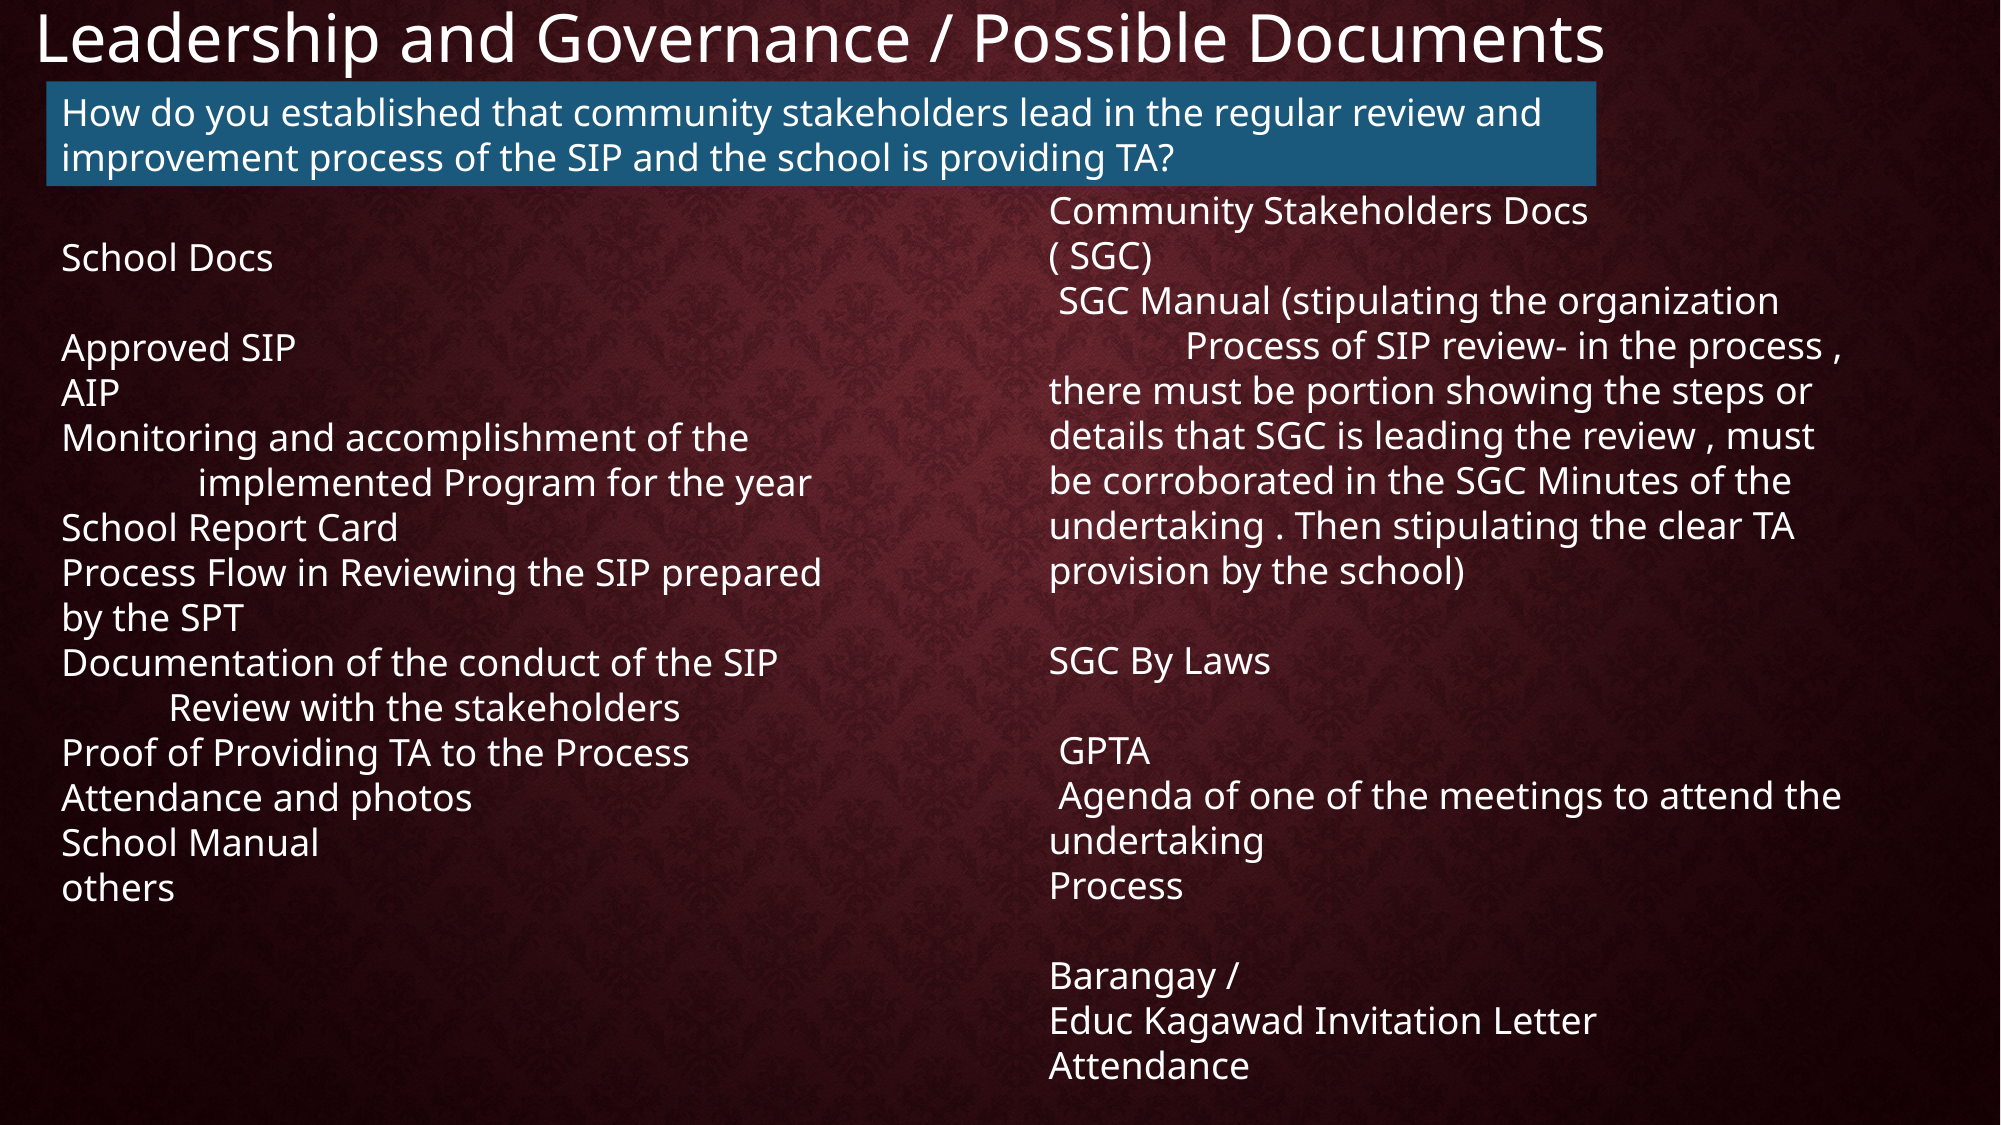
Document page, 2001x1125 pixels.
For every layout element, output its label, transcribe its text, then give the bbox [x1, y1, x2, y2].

text_box How do you established that community stakeholders lead in the regular review and improvement process of the SIP and the school is providing TA? [46, 81, 1597, 187]
text_box School Docs Approved SIP AIP Monitoring and accomplishment of the implemented Program for the year School Report Card Process Flow in Reviewing the SIP prepared by the SPT Documentation of the conduct of the SIP Review with the stakeholders Proof of Providing TA to the Process Attendance and photos School Manual others [46, 226, 847, 962]
text_box Leadership and Governance / Possible Documents [19, 0, 1975, 84]
text_box Community Stakeholders Docs ( SGC) SGC Manual (stipulating the organization Process of SIP review- in the process , there must be portion showing the steps or details that SGC is leading the review , must be corroborated in the SGC Minutes of the undertaking . Then stipulating the clear TA provision by the school) SGC By Laws GPTA Agenda of one of the meetings to attend the undertaking Process Barangay / Educ Kagawad Invitation Letter Attendance [1033, 179, 1863, 1094]
